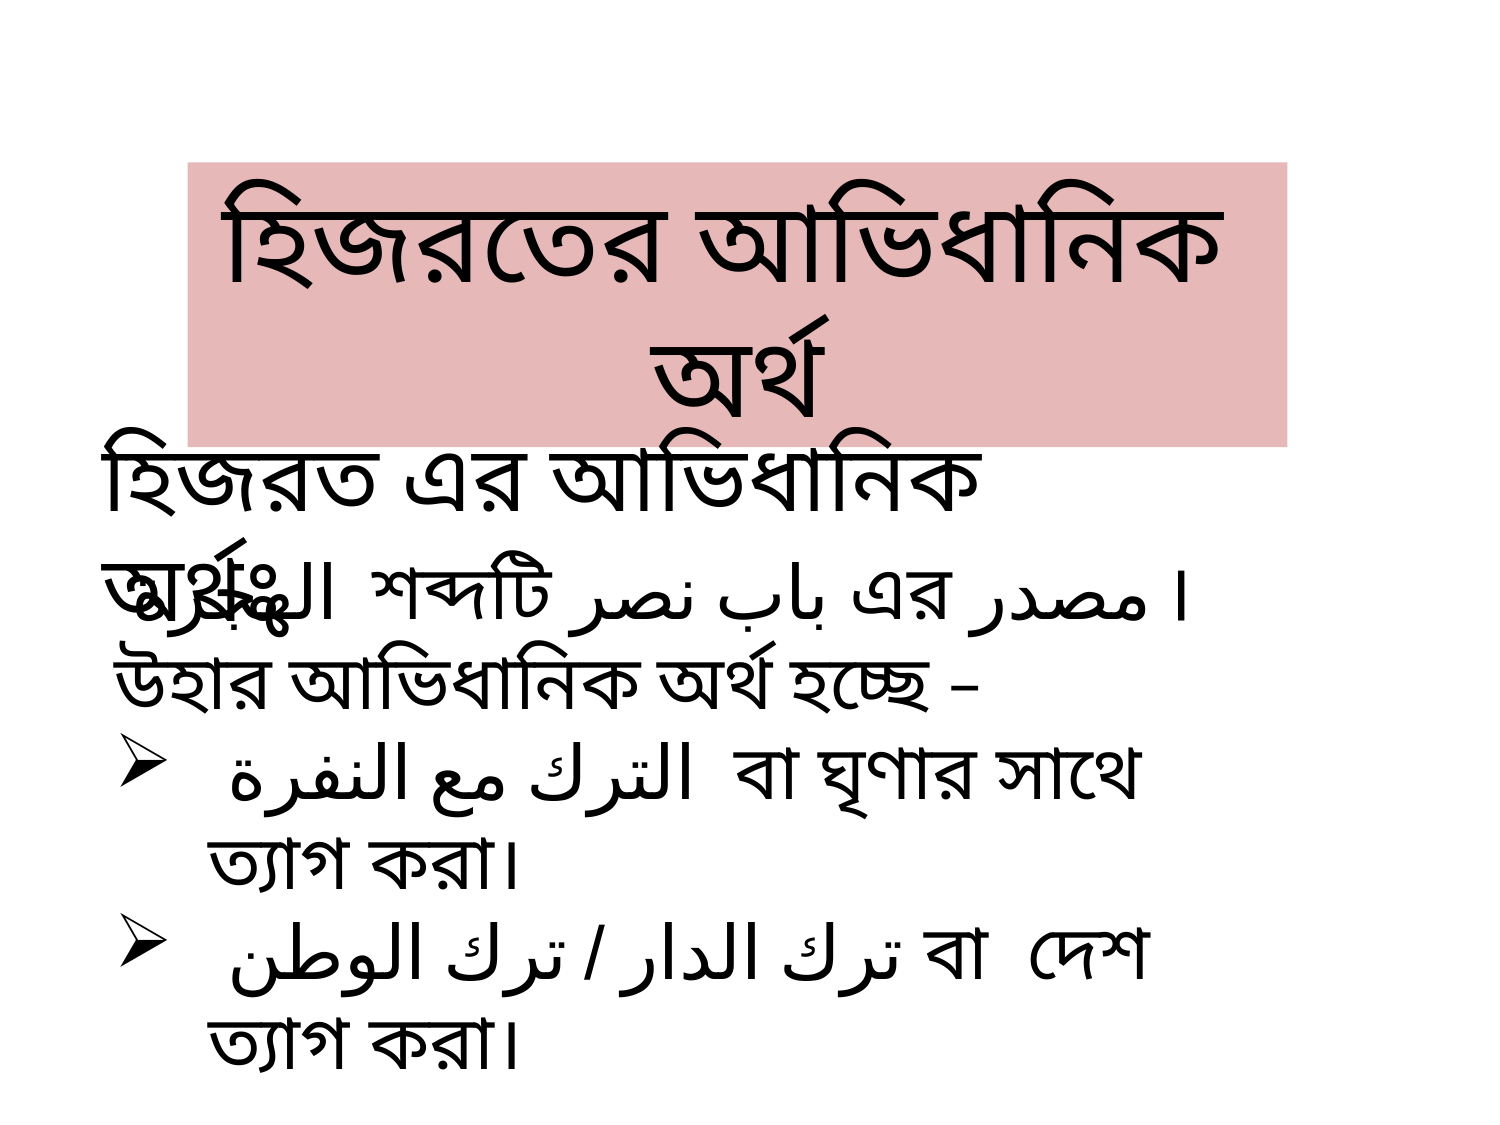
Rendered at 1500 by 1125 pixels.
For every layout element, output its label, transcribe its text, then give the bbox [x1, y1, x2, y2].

text_box الهجرة শব্দটি باب نصر এর مصدر । উহার আভিধানিক অর্থ হচ্ছে – الترك مع النفرة বা ঘৃণার সাথে ত্যাগ করা। ترك الدار / ترك الوطن বা দেশ ত্যাগ করা। [99, 537, 1300, 1093]
text_box হিজরত এর আভিধানিক অর্থঃ [87, 412, 1200, 648]
text_box হিজরতের আভিধানিক অর্থ [187, 162, 1288, 448]
